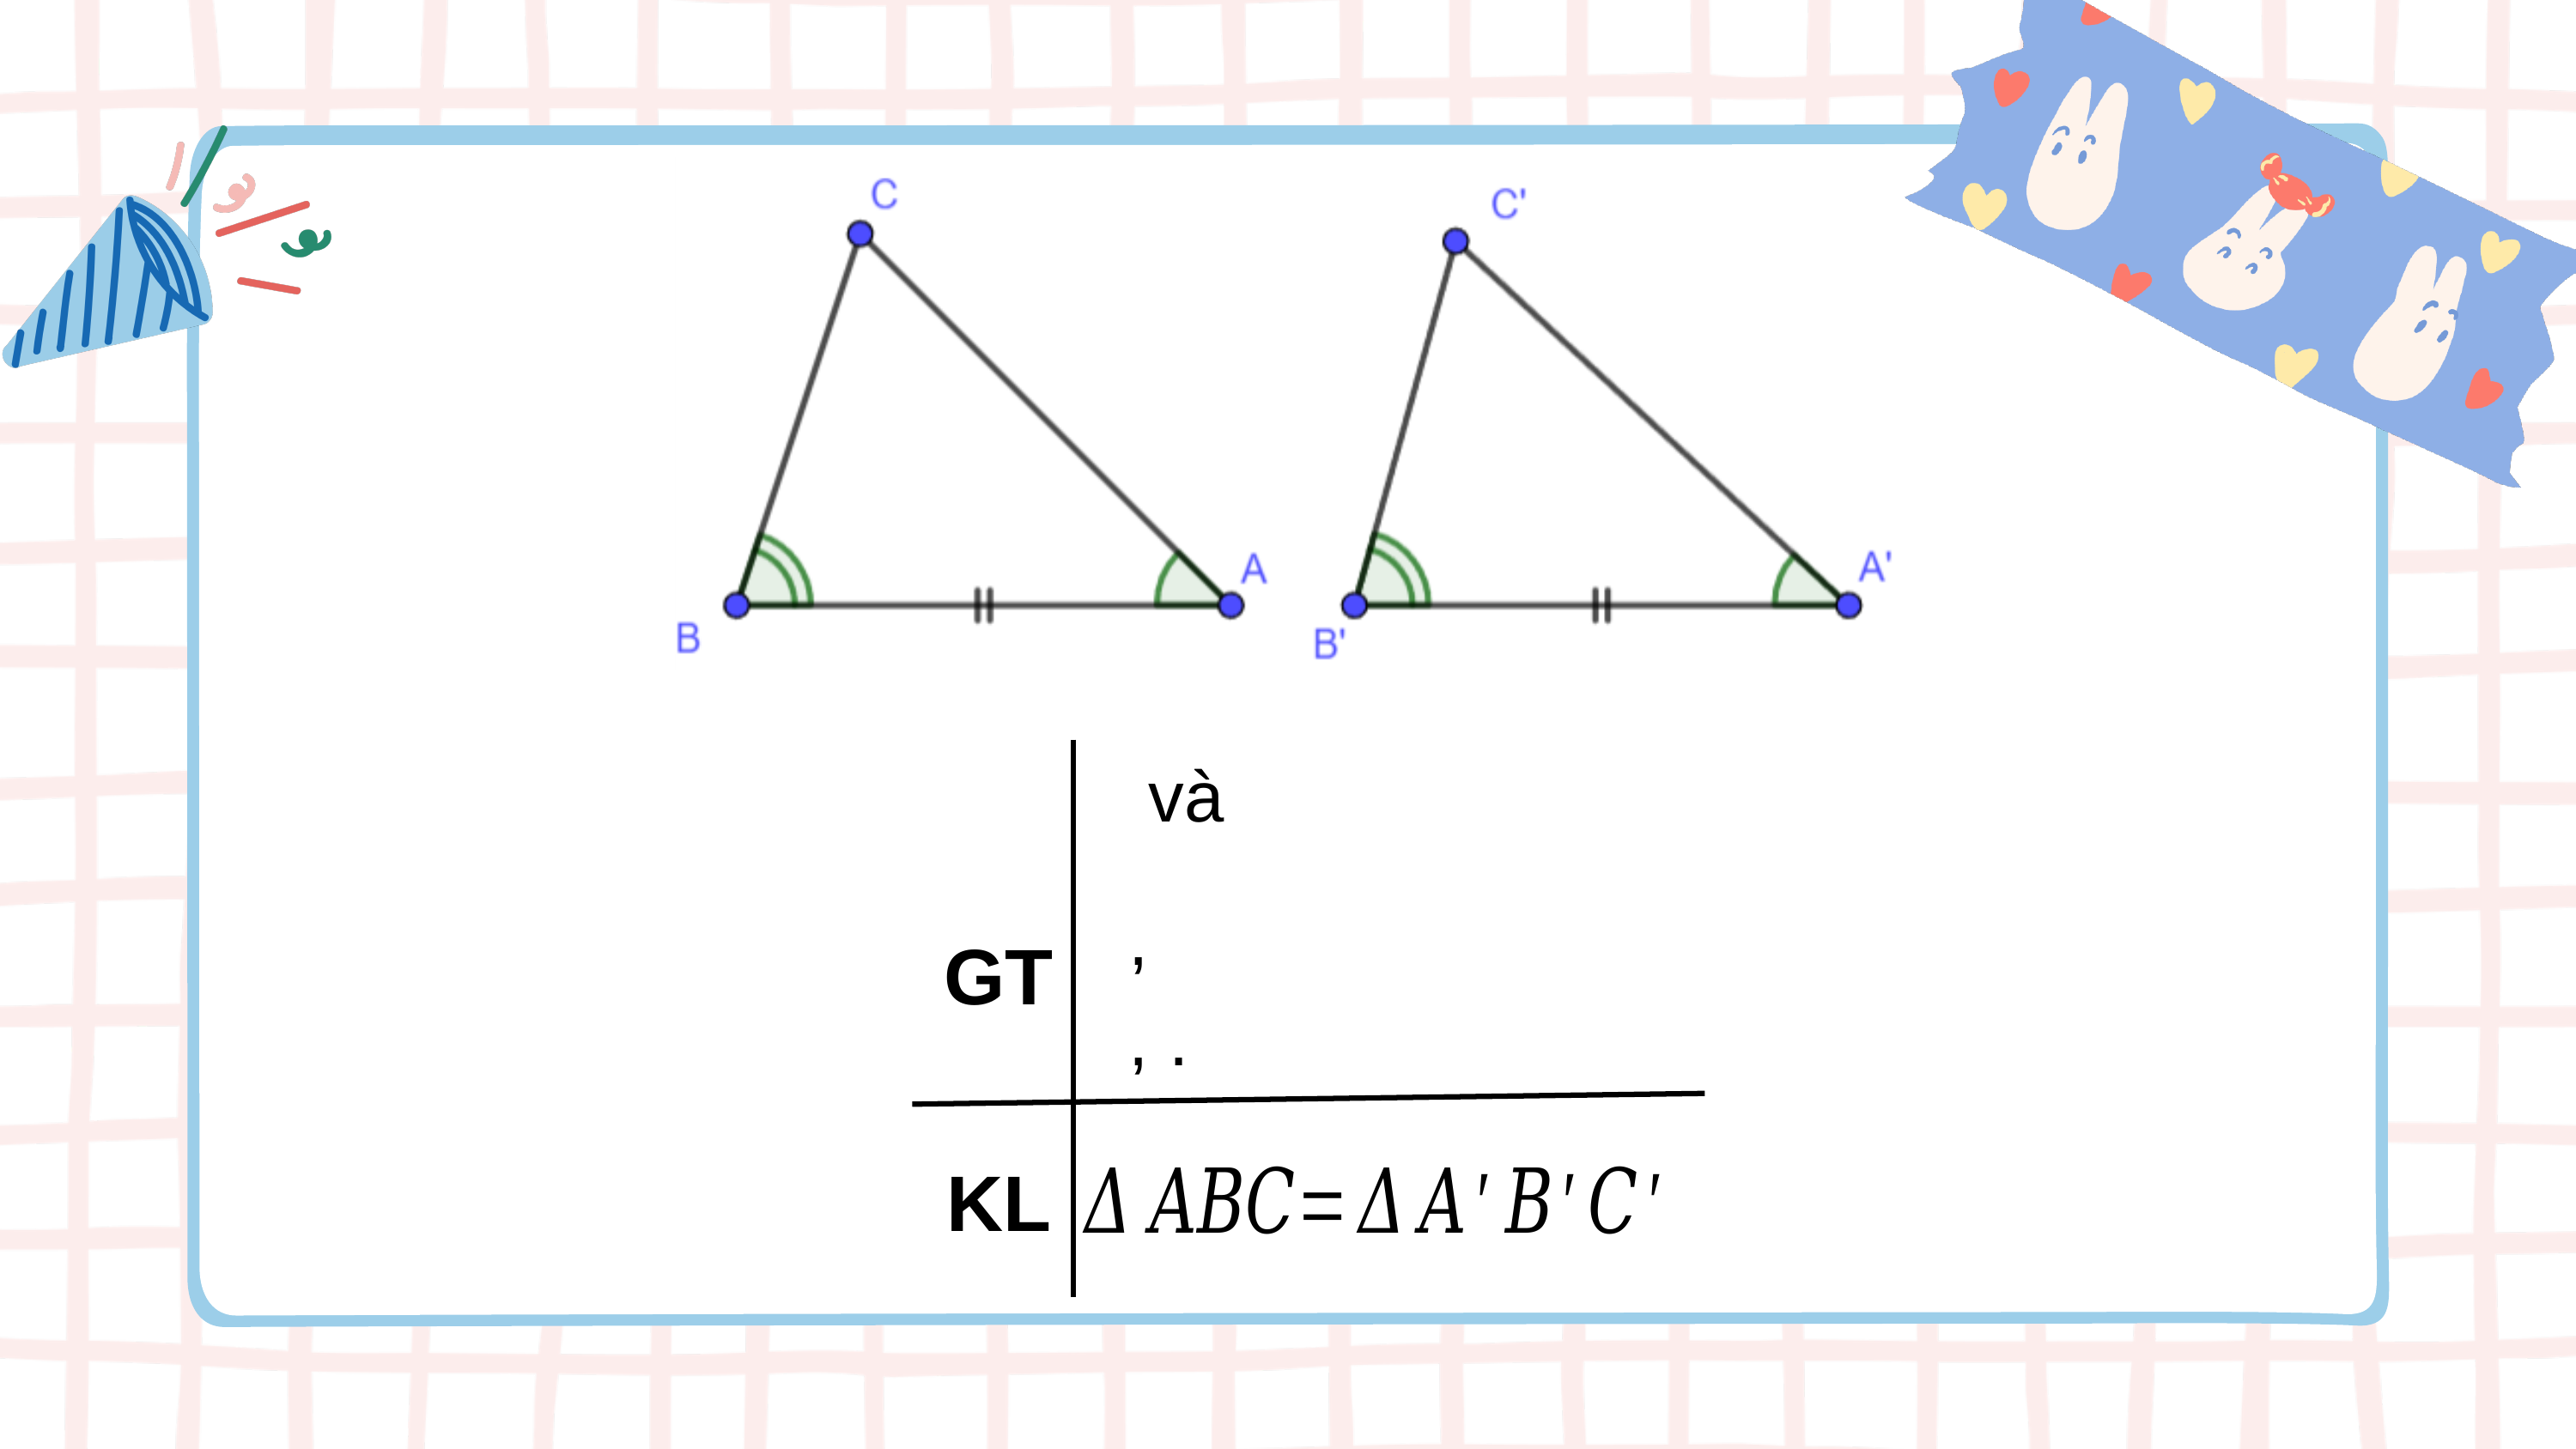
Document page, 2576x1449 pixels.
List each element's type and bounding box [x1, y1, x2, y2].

picture [0, 0, 2576, 1449]
text_box [198, 142, 2378, 1316]
text_box [334, 123, 1909, 140]
text_box [912, 739, 1705, 1298]
text_box [186, 367, 2390, 1328]
